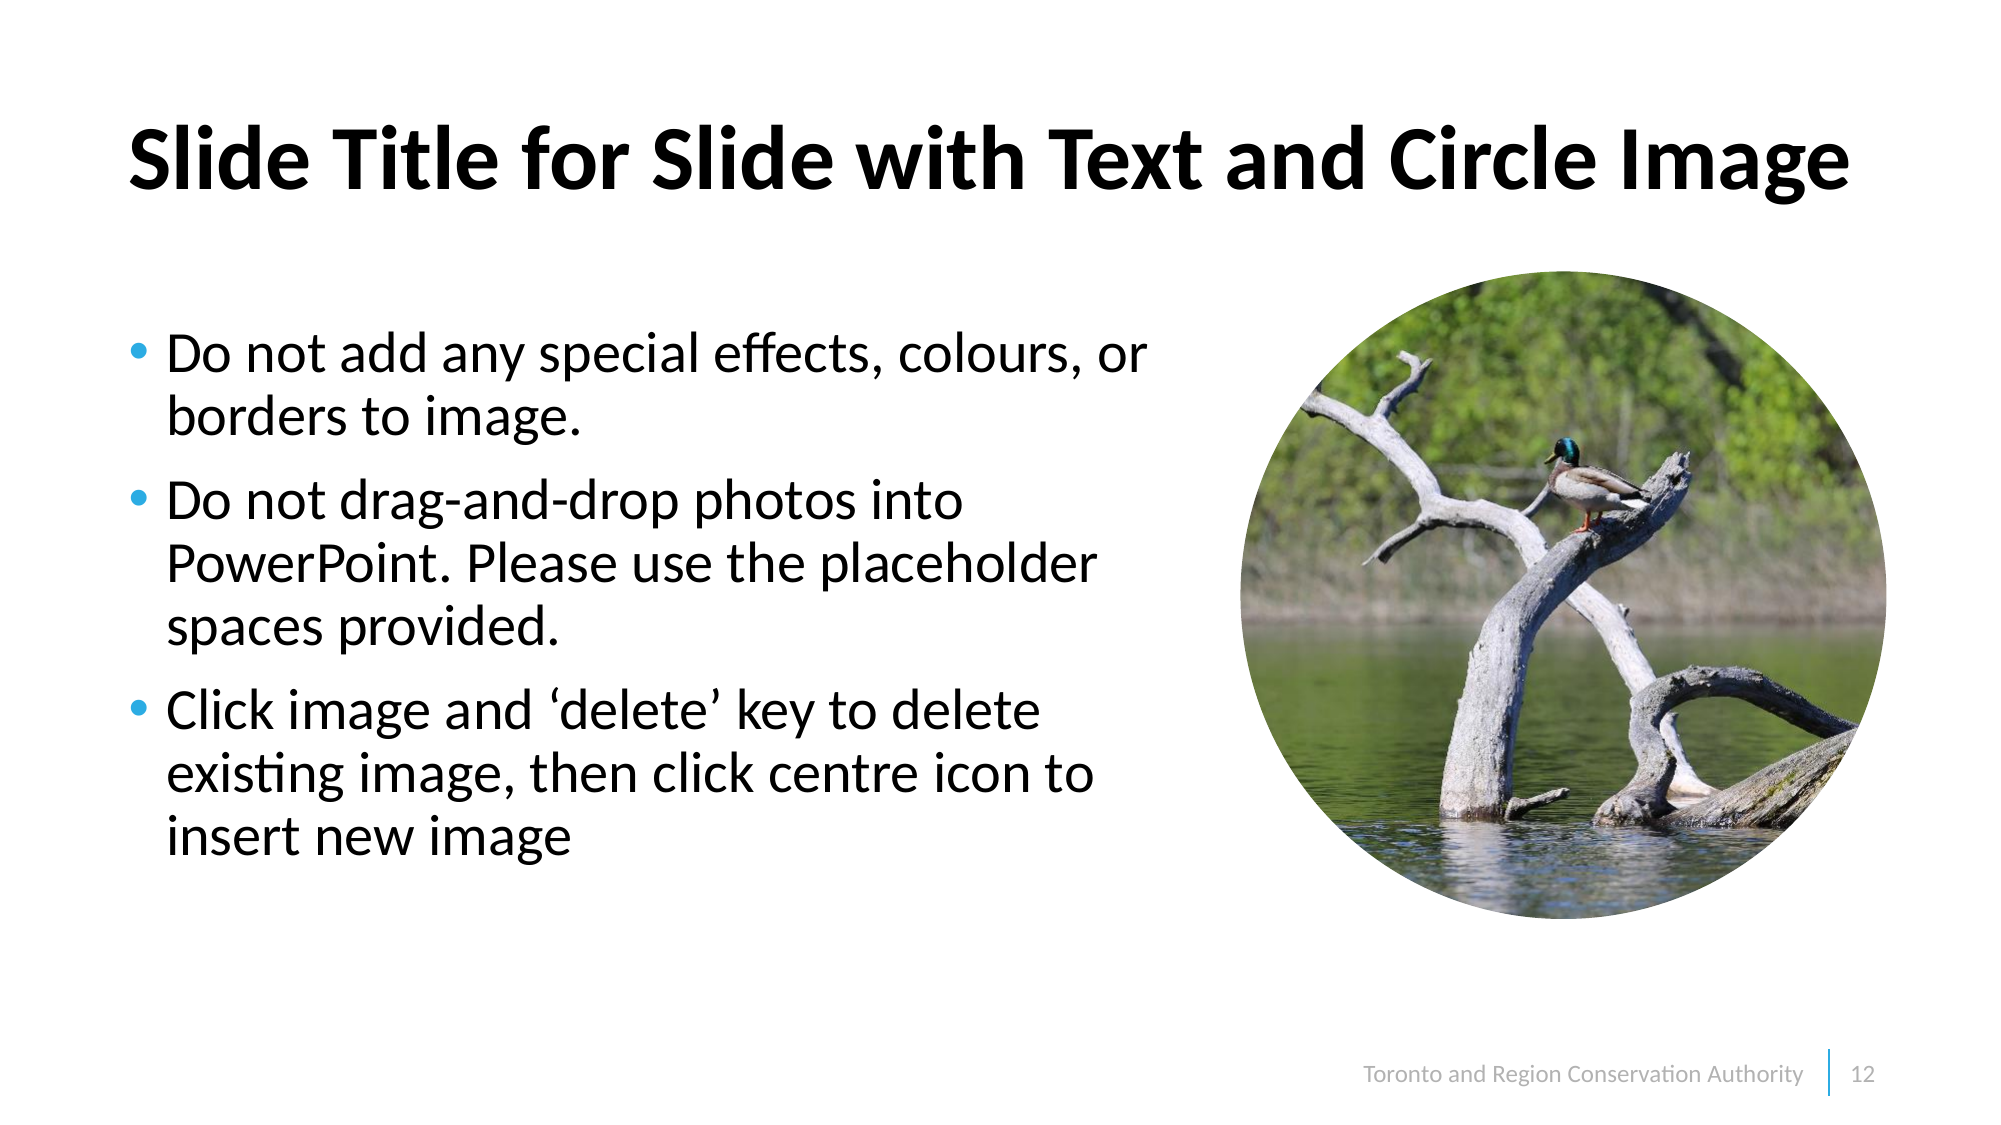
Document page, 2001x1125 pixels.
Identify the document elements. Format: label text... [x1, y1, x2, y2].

title Slide Title for Slide with Text and Circle Image [113, 65, 1887, 255]
picture [1240, 271, 1887, 919]
footer Toronto and Region Conservation Authority [1328, 1042, 1820, 1103]
list Do not add any special effects, colours, or borders to image. Do not drag-and-drop photos into PowerPoint. Please use the placeholder spaces provided. Click image and ‘delete’ key to delete existing image, then click centre icon to insert new image [113, 271, 1180, 920]
slide_number 12 [1835, 1042, 1923, 1103]
